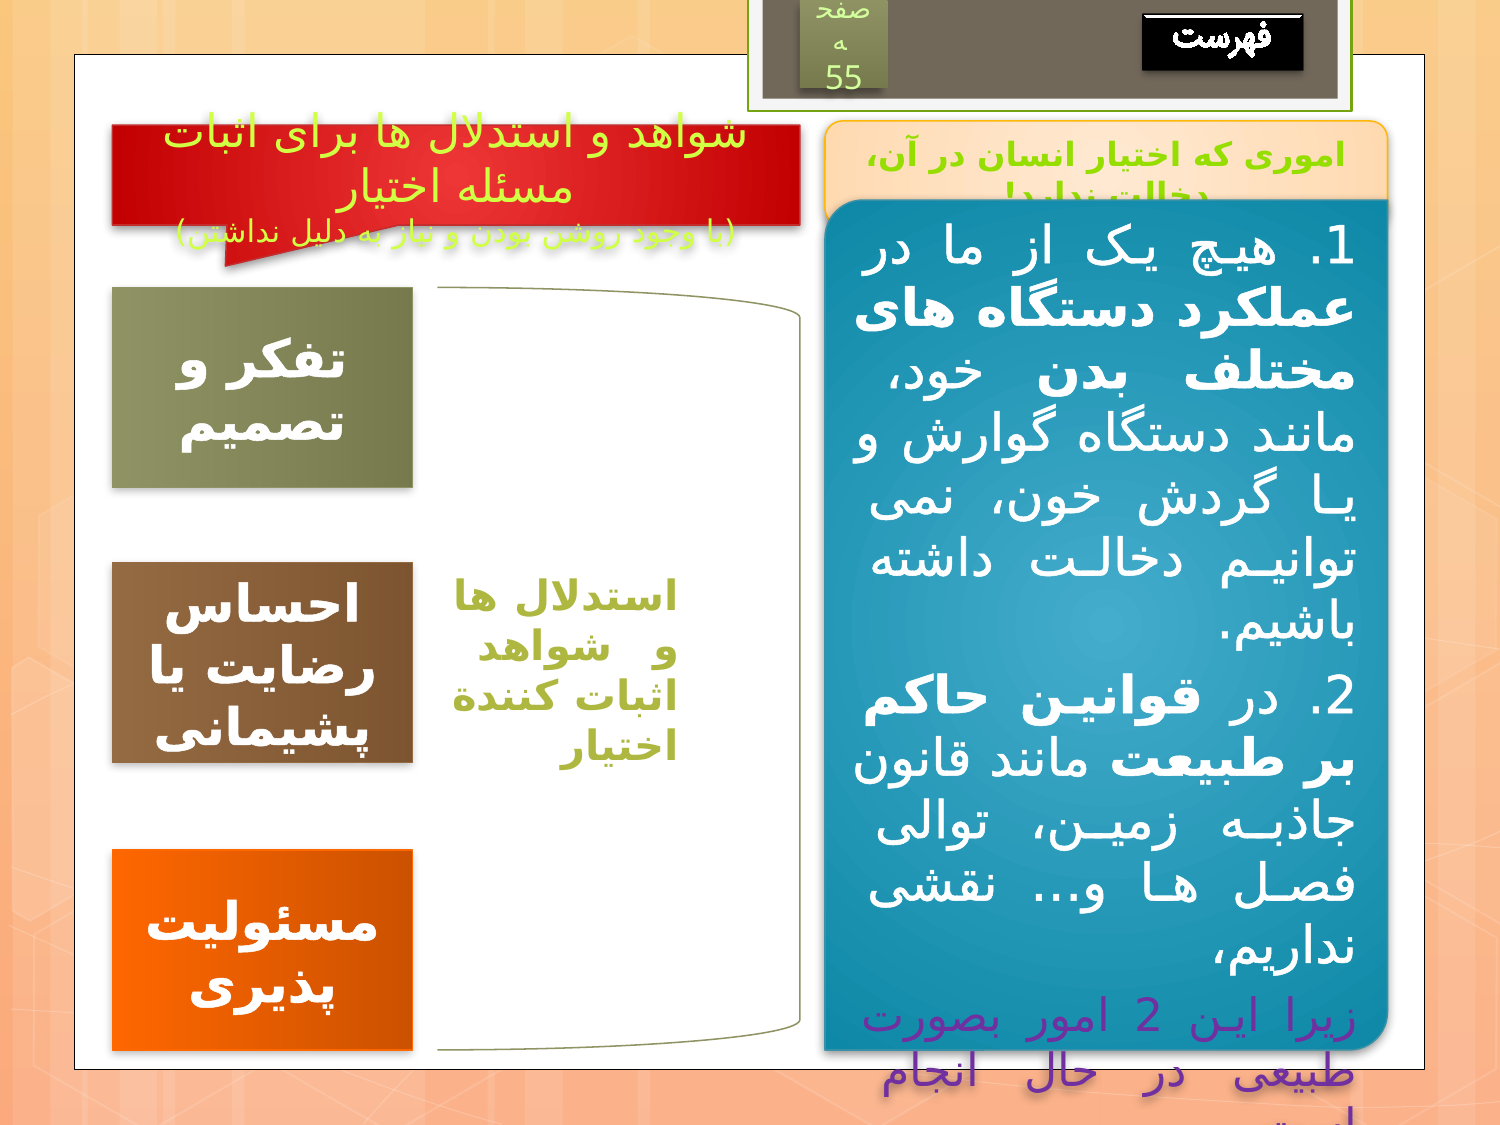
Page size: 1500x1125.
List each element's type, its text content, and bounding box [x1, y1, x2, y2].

text_box شواهد و استدلال ها برای اثبات مسئله اختیار (با وجود روشن بودن و نیاز به دلیل نداشتن) [112, 125, 800, 267]
text_box تفکر و تصمیم [112, 287, 413, 488]
text_box 1. هیچ یک از ما در عملکرد دستگاه های مختلف بدن خود، مانند دستگاه گوارش و یا گردش خون، نمی توانیم دخالت داشته باشیم. 2. در قوانین حاکم بر طبیعت مانند قانون جاذبه زمین، توالی فصل ها و… نقشی نداریم، زیرا این 2 امور بصورت طبیعی در حال انجام است. البته، همین اختیار محدودی که داریم، مبنای تصمیم گیری های ما و تعیین کنندة عاقبت و سرنوشت ماست. [825, 200, 1388, 1051]
text_box اموری که اختیار انسان در آن، دخالت ندارد! [824, 120, 1388, 214]
text_box مسئولیت پذیری [112, 849, 413, 1051]
text_box احساس رضایت یا پشیمانی [112, 562, 413, 763]
text_box استدلال ها و شواهد اثبات کنندة اختیار [437, 286, 801, 1051]
text_box صفحه 55 [799, 0, 888, 88]
picture [1130, 0, 1313, 102]
